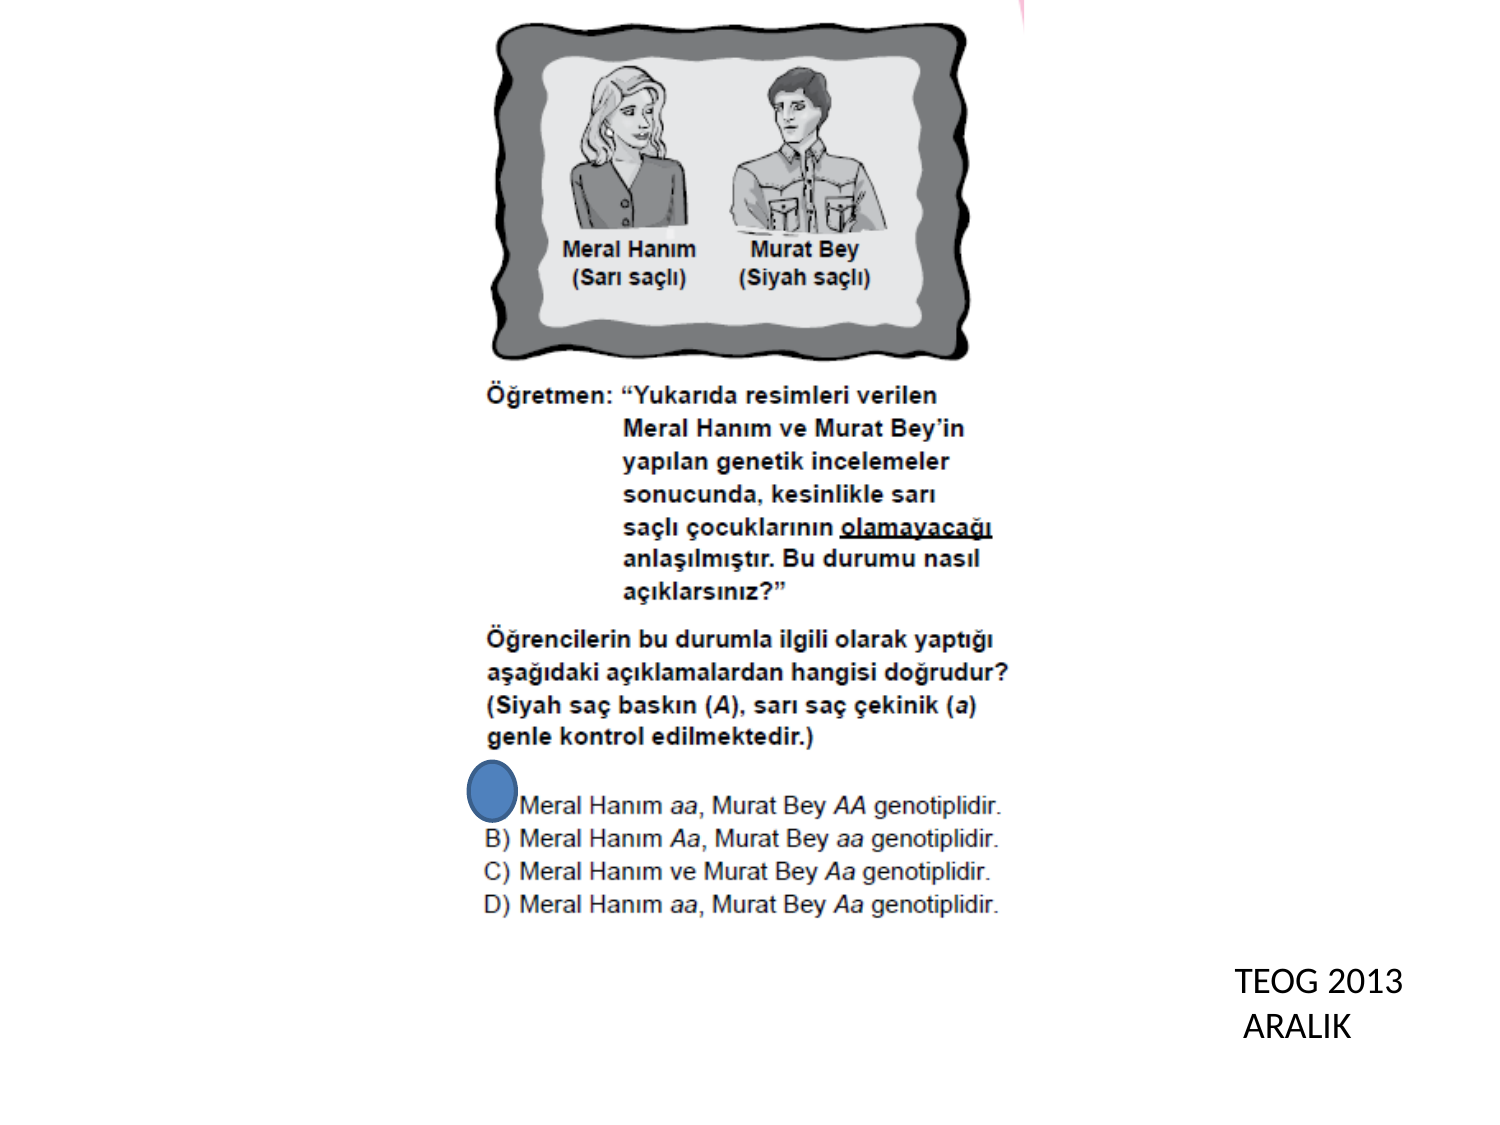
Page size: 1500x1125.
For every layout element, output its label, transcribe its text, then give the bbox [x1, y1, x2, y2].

picture [468, 0, 1025, 927]
text_box TEOG 2013 ARALIK [1219, 949, 1419, 1054]
